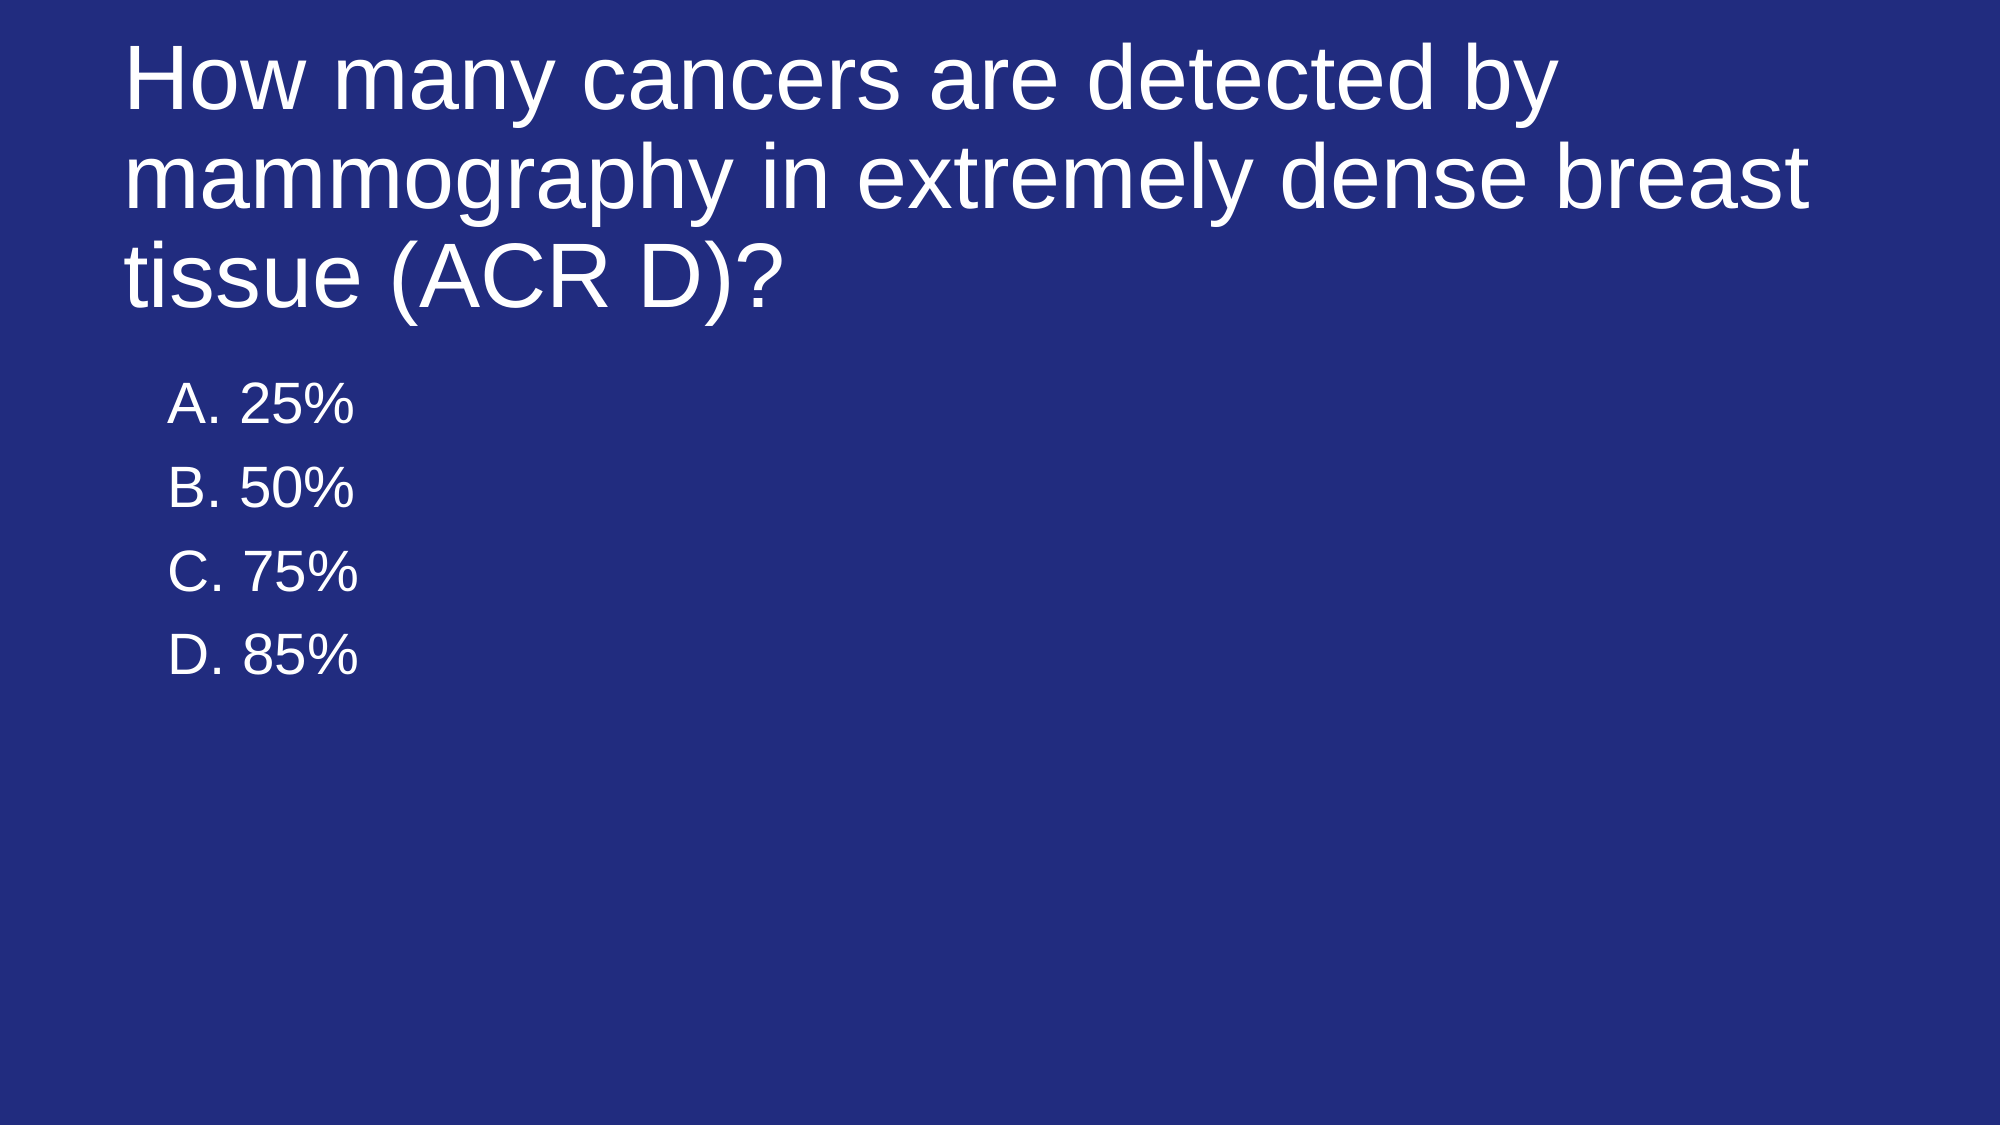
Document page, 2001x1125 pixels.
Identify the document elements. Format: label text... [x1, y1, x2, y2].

title How many cancers are detected by mammography in extremely dense breast tissue (ACR D)? [123, 109, 1813, 327]
list A. 25% B. 50% C. 75% D. 85% [152, 365, 1847, 1107]
